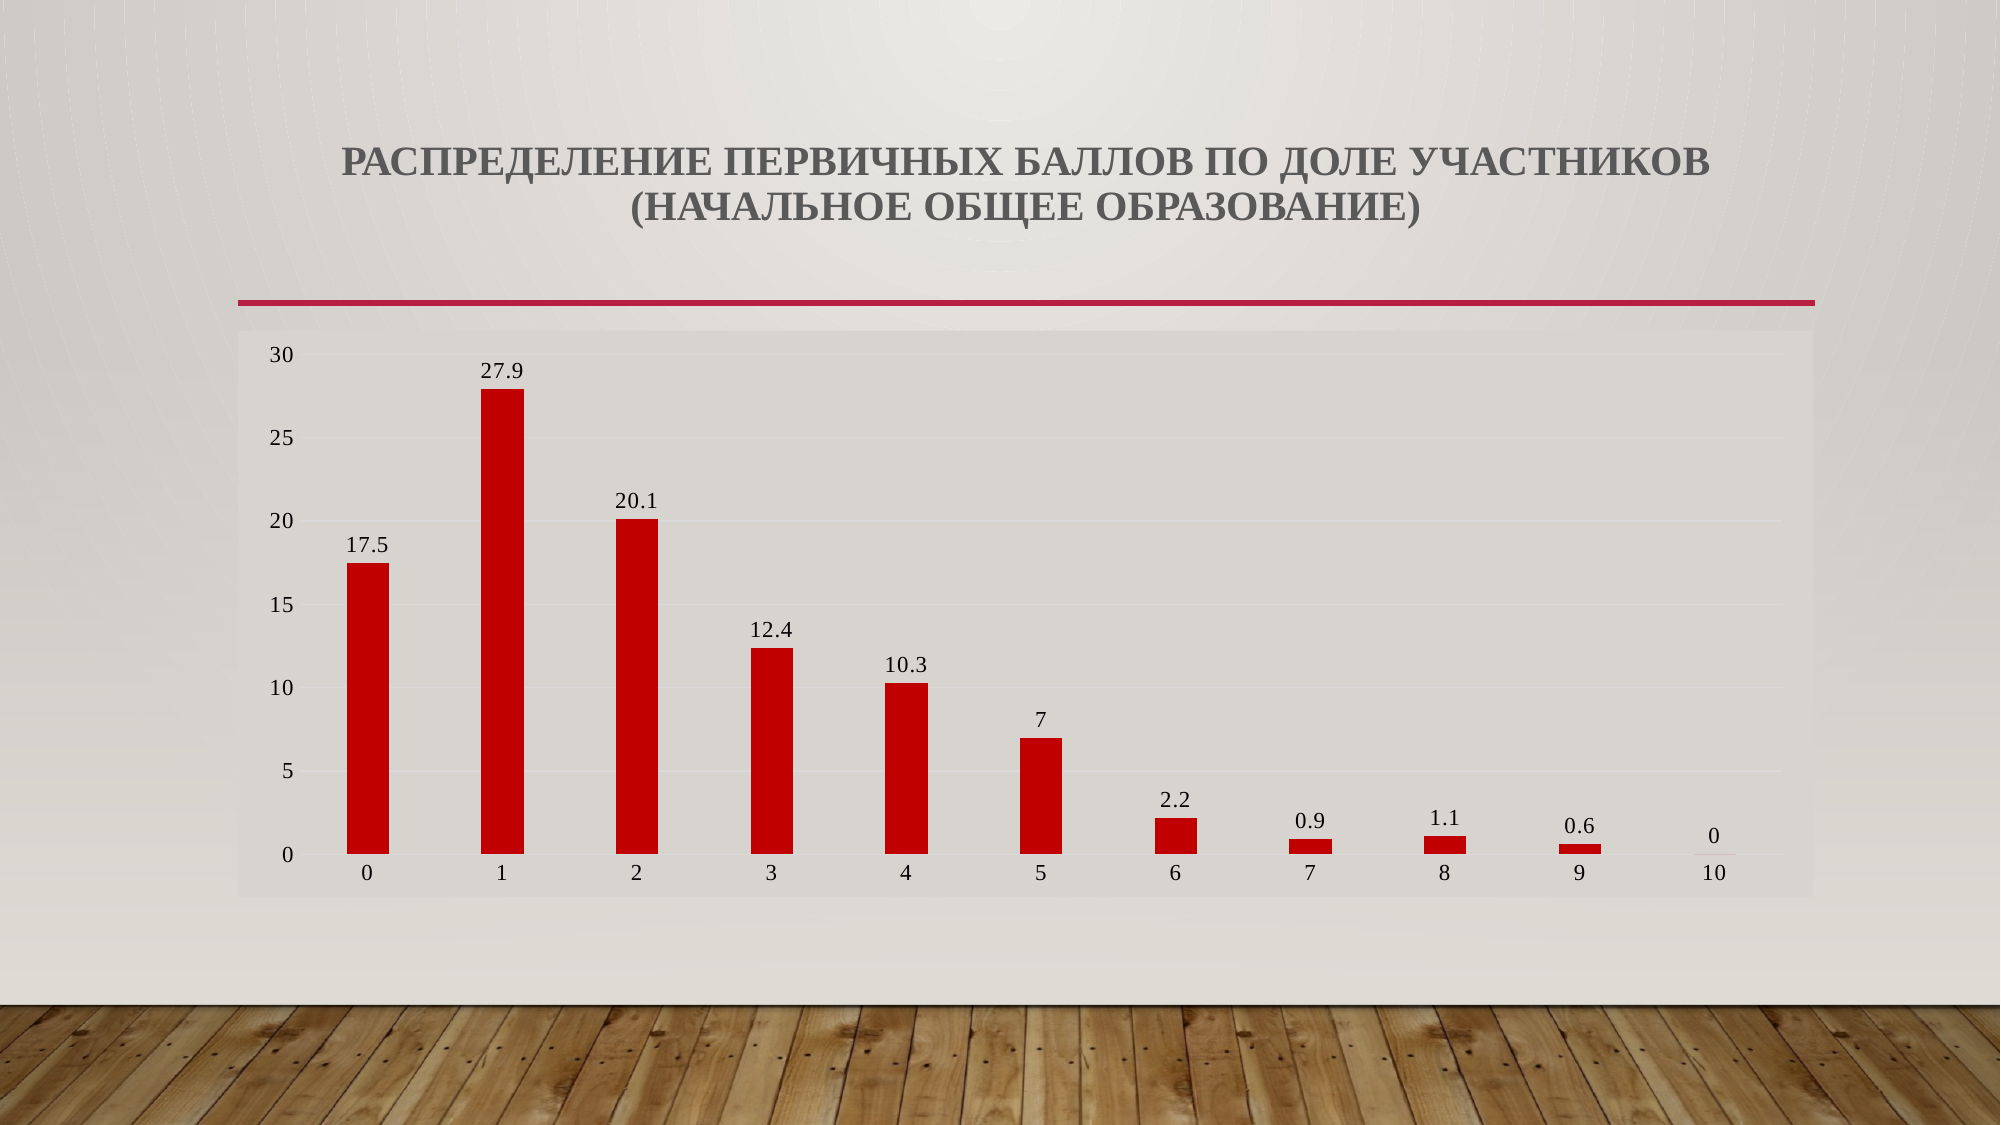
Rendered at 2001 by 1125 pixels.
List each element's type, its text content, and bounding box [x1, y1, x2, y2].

title Распределение первичных баллов по доле участников (начальное общее образование) [238, 131, 1814, 305]
picture [0, 1005, 2000, 1125]
chart [237, 330, 1814, 897]
